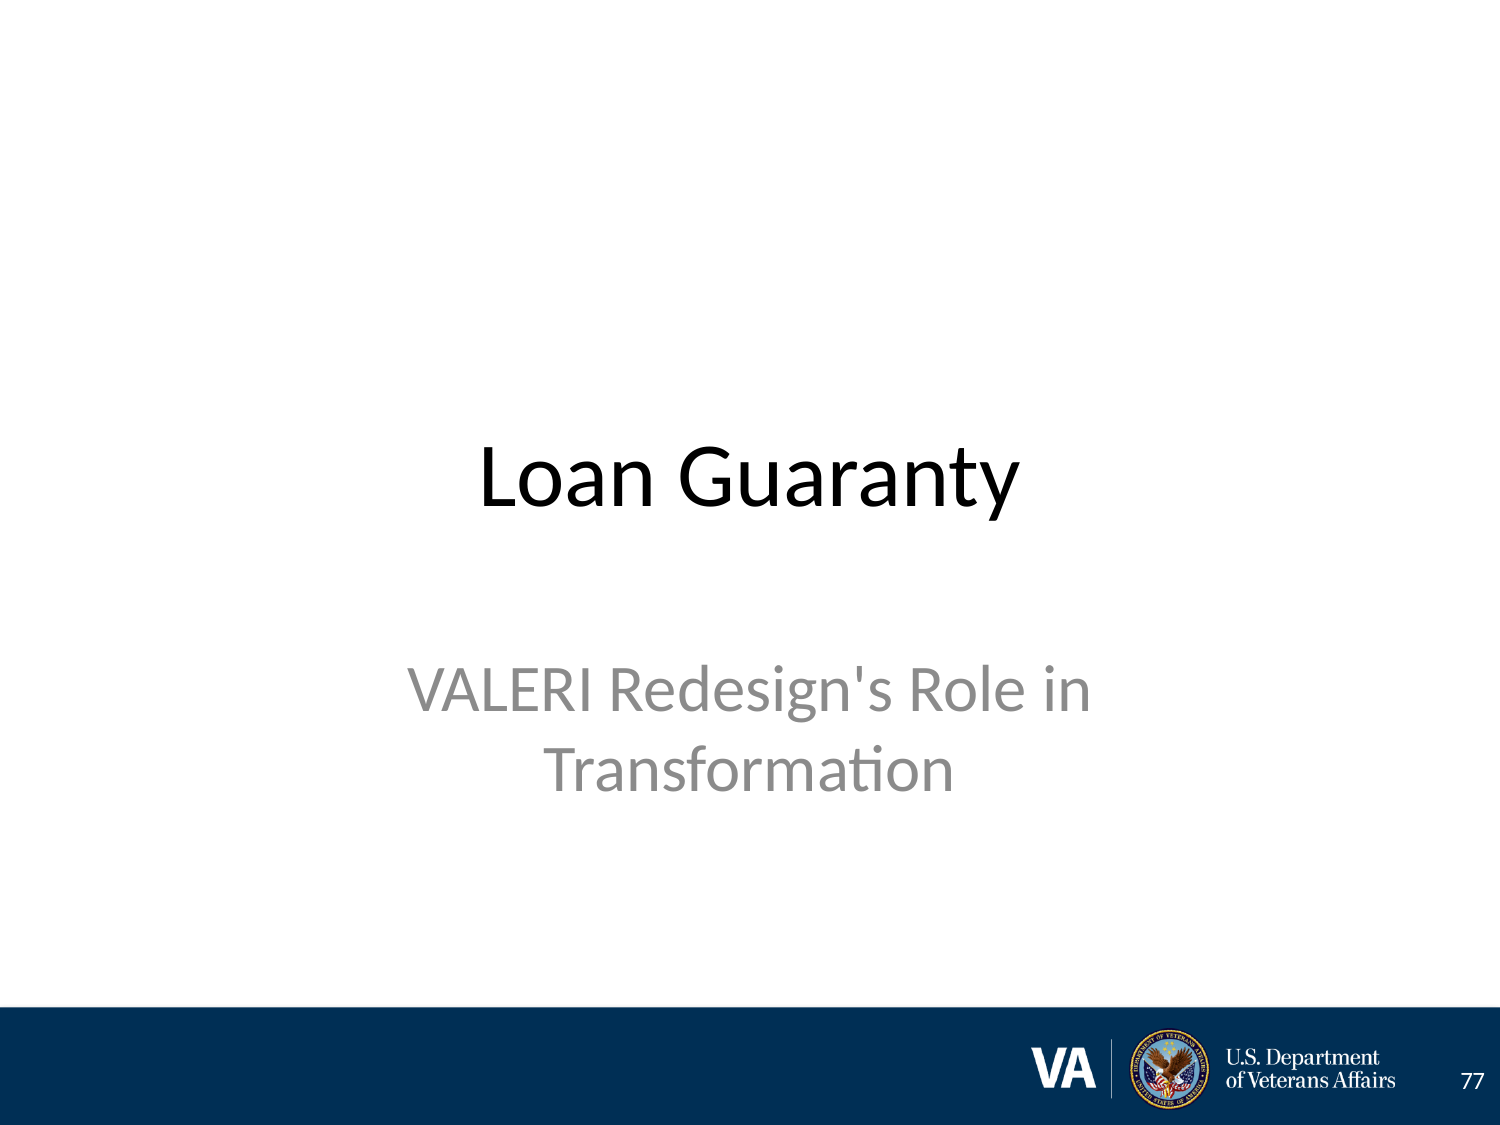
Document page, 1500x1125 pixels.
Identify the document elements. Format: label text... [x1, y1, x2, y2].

picture [1031, 1028, 1395, 1110]
slide_number 7 [1149, 1050, 1500, 1110]
subtitle VALERI Redesign's Role in Transformation [225, 637, 1275, 925]
title Loan Guaranty [112, 349, 1388, 591]
